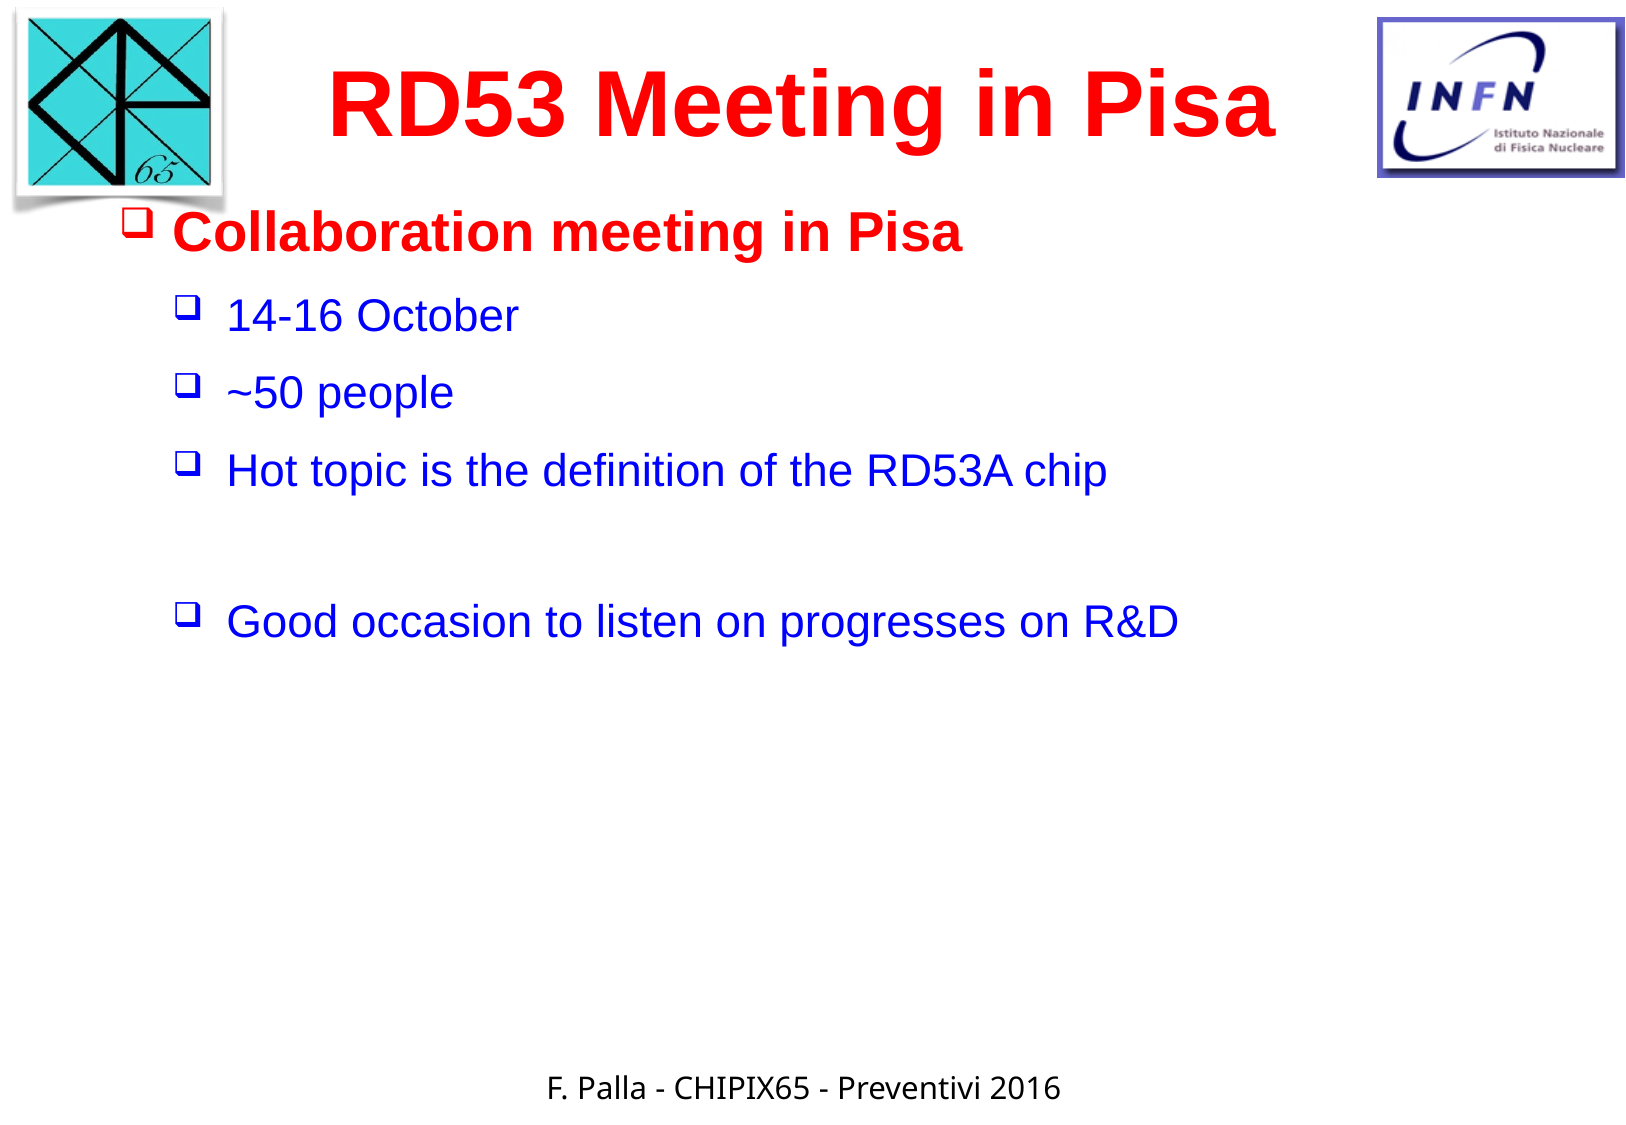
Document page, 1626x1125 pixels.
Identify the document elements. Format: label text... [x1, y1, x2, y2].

picture [11, 7, 230, 218]
list Collaboration meeting in Pisa 14-16 October ~50 people Hot topic is the definition of the RD53A chip Good occasion to listen on progresses on R&D [118, 207, 1507, 1026]
picture [1378, 17, 1625, 178]
title RD53 Meeting in Pisa [225, 7, 1378, 191]
